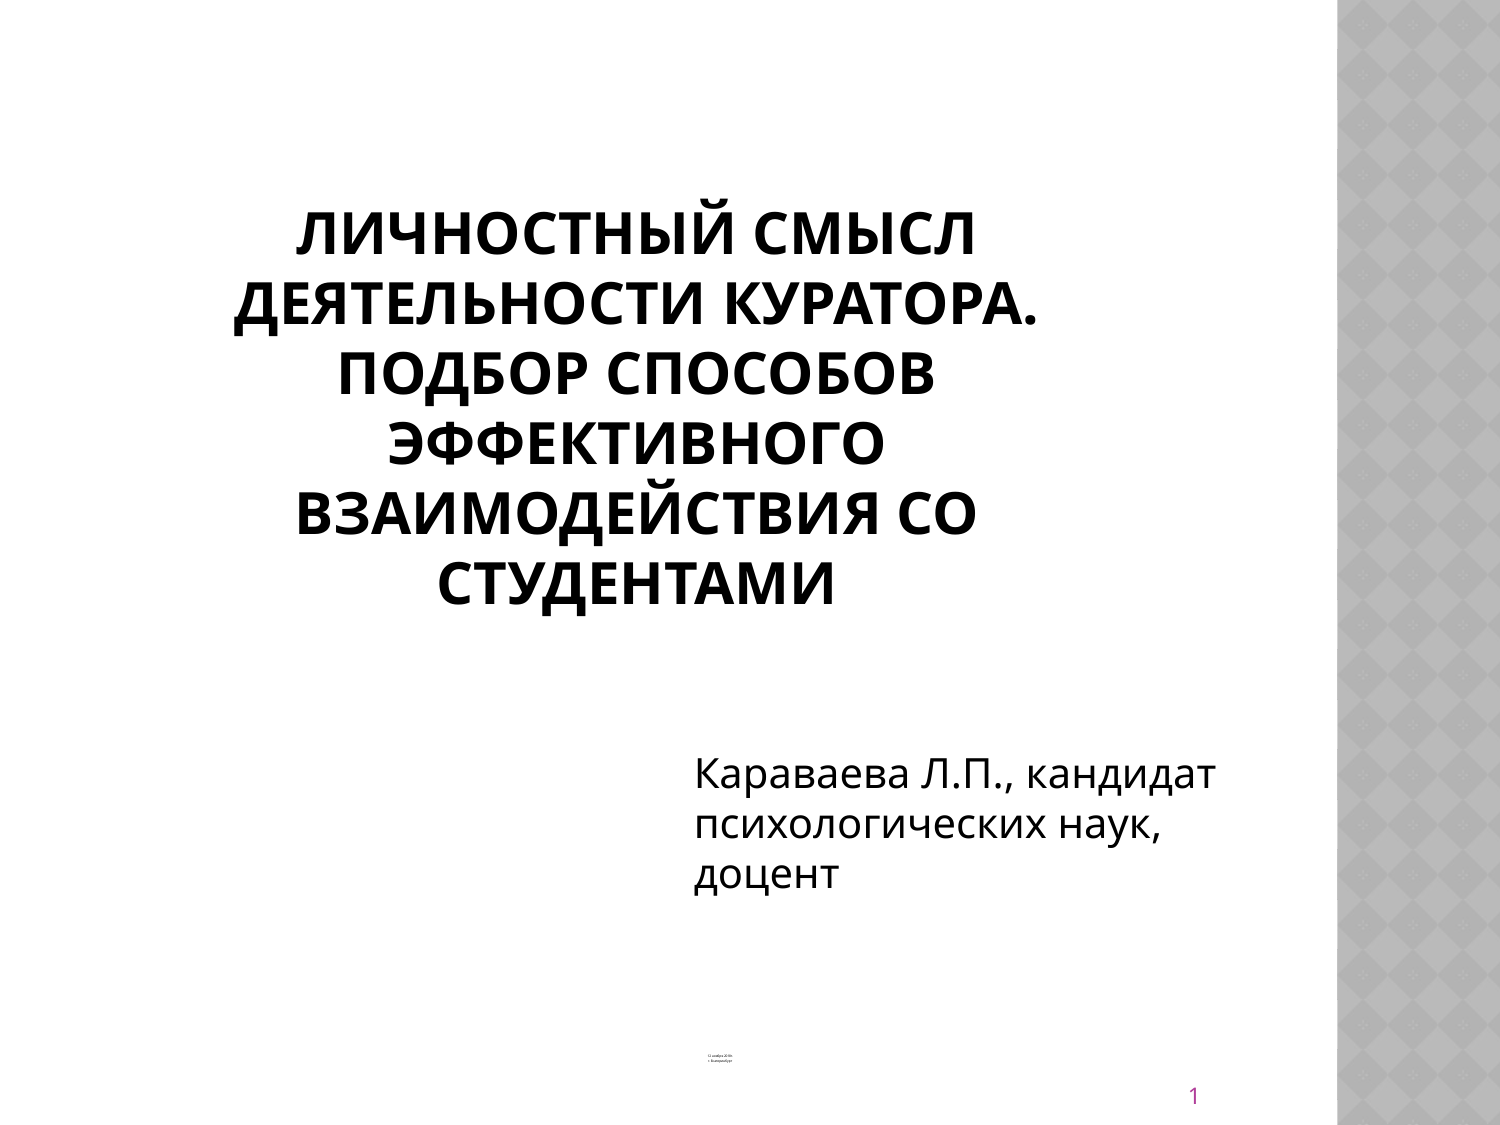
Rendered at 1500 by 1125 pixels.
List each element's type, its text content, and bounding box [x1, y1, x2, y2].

slide_number 1 [1104, 1075, 1202, 1113]
list 12 ноября 2018г. г. Екатеринбург [478, 964, 963, 1075]
text_box [374, 463, 1125, 525]
title Личностный смысл деятельности куратора. Подбор способов эффективного взаимодействия со студентами [123, 196, 1151, 420]
text_box Караваева Л.П., кандидат психологических наук, доцент [679, 739, 1323, 905]
